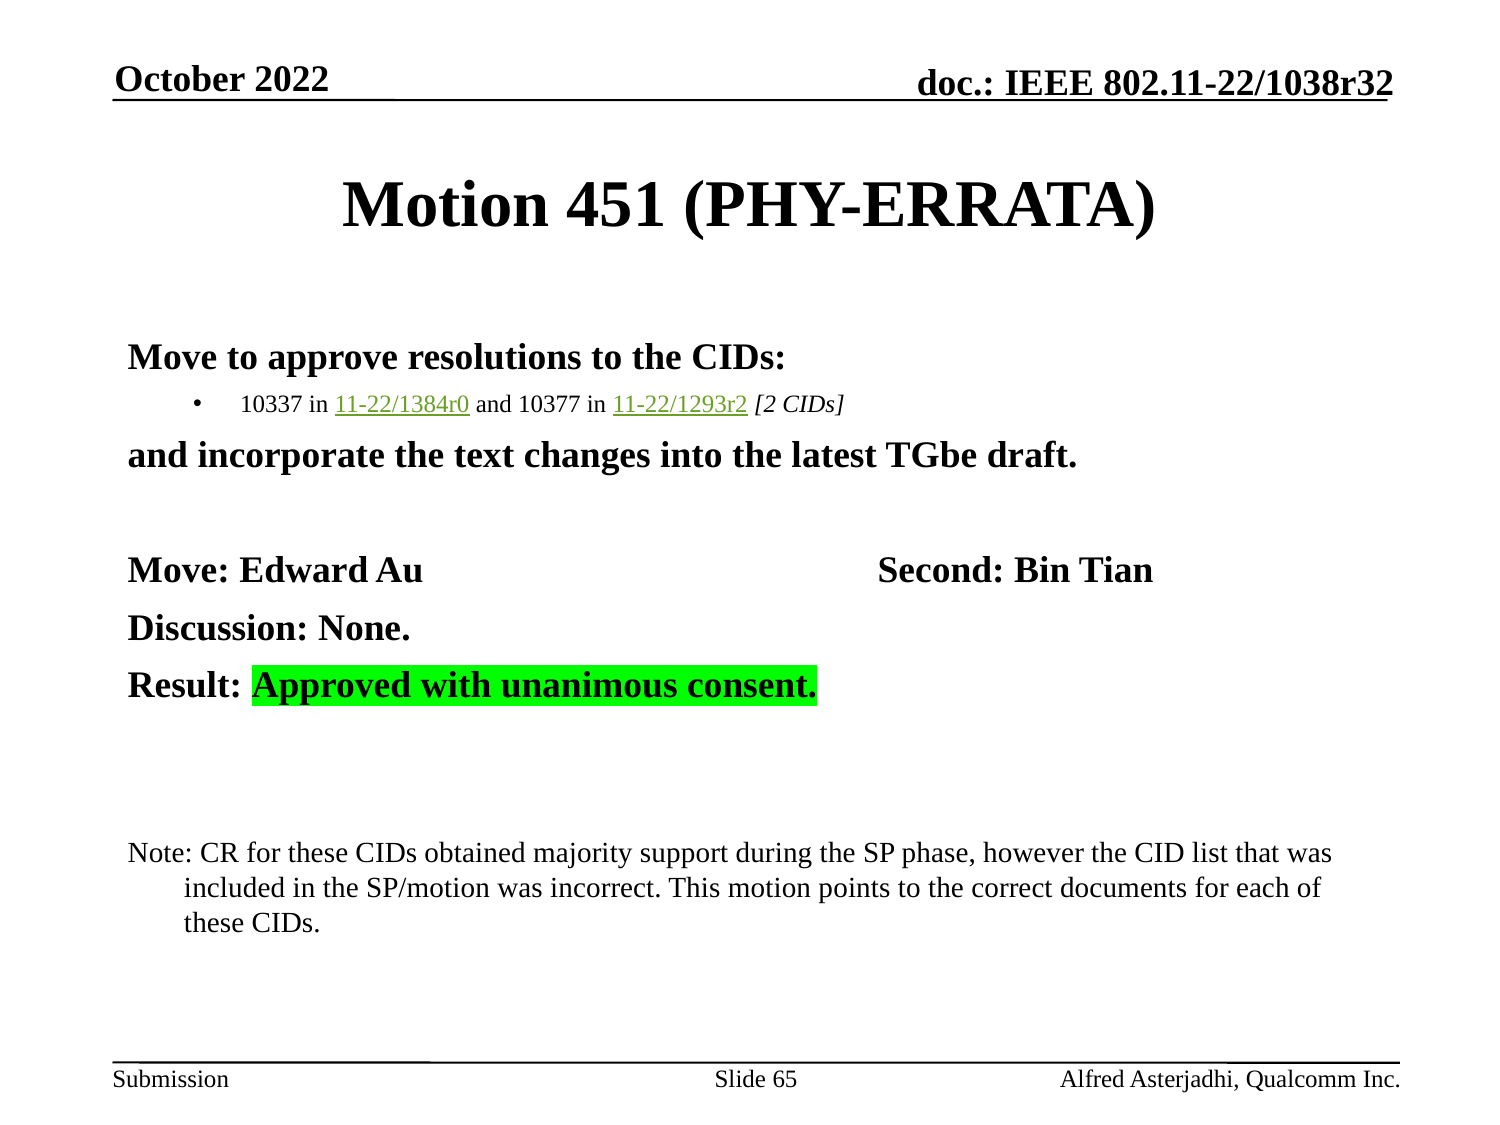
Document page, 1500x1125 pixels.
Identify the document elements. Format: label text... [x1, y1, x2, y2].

title Motion 451 (PHY-ERRATA) [112, 112, 1388, 288]
slide_number Slide 65 [712, 1061, 800, 1123]
footer Alfred Asterjadhi, Qualcomm Inc. [878, 1061, 1402, 1093]
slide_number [114, 54, 423, 100]
list Move to approve resolutions to the CIDs: 10337 in 11-22/1384r0 and 10377 in 11-22/1293r2 [2 CIDs] and incorporate the text changes into the latest TGbe draft. Move: Edward Au Second: Bin Tian Discussion: None. Result: Approved with unanimous consent. Note: CR for these CIDs obtained majority support during the SP phase, however the CID list that was included in the SP/motion was incorrect. This motion points to the correct documents for each of these CIDs. [112, 324, 1388, 1063]
